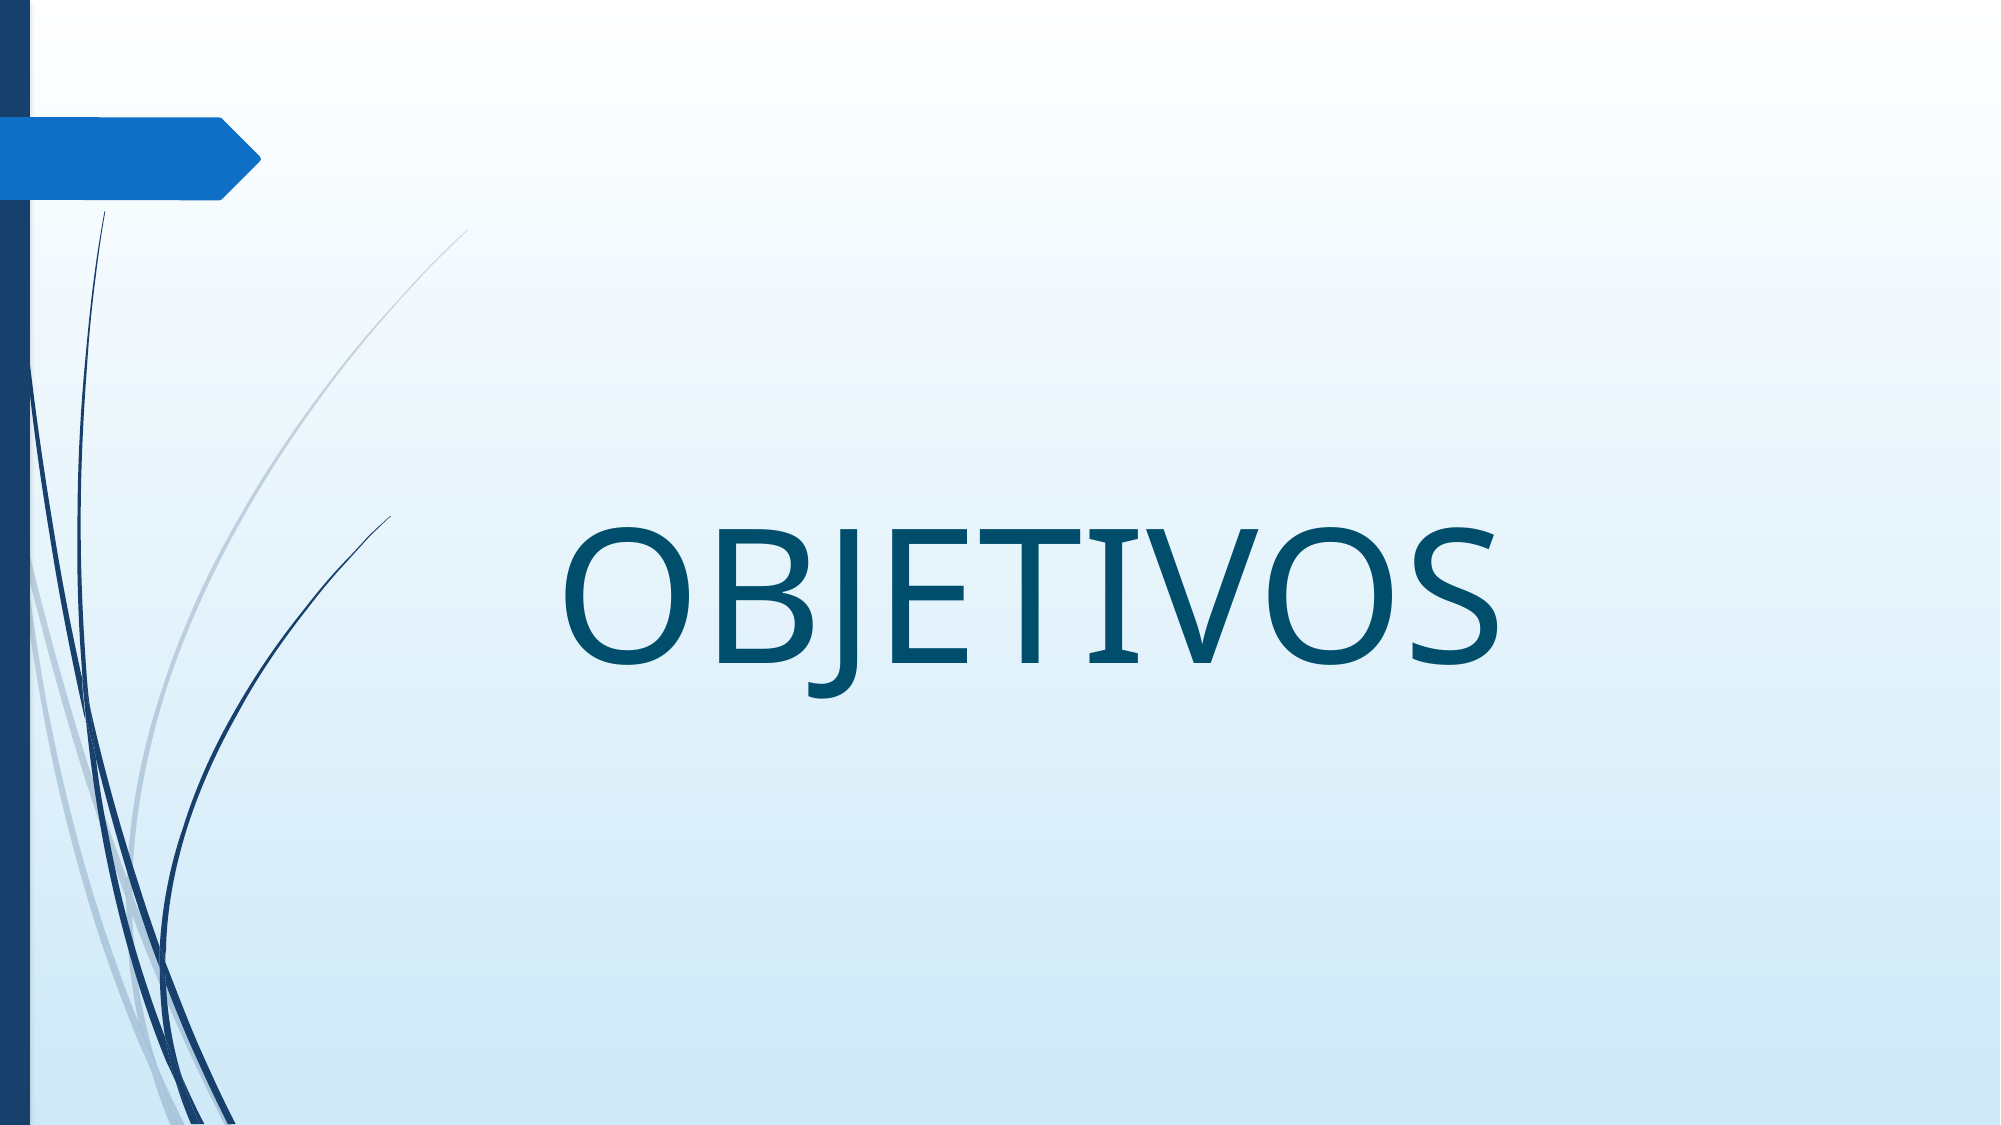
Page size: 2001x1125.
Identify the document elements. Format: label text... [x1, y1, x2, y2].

text_box OBJETIVOS [445, 468, 1617, 709]
